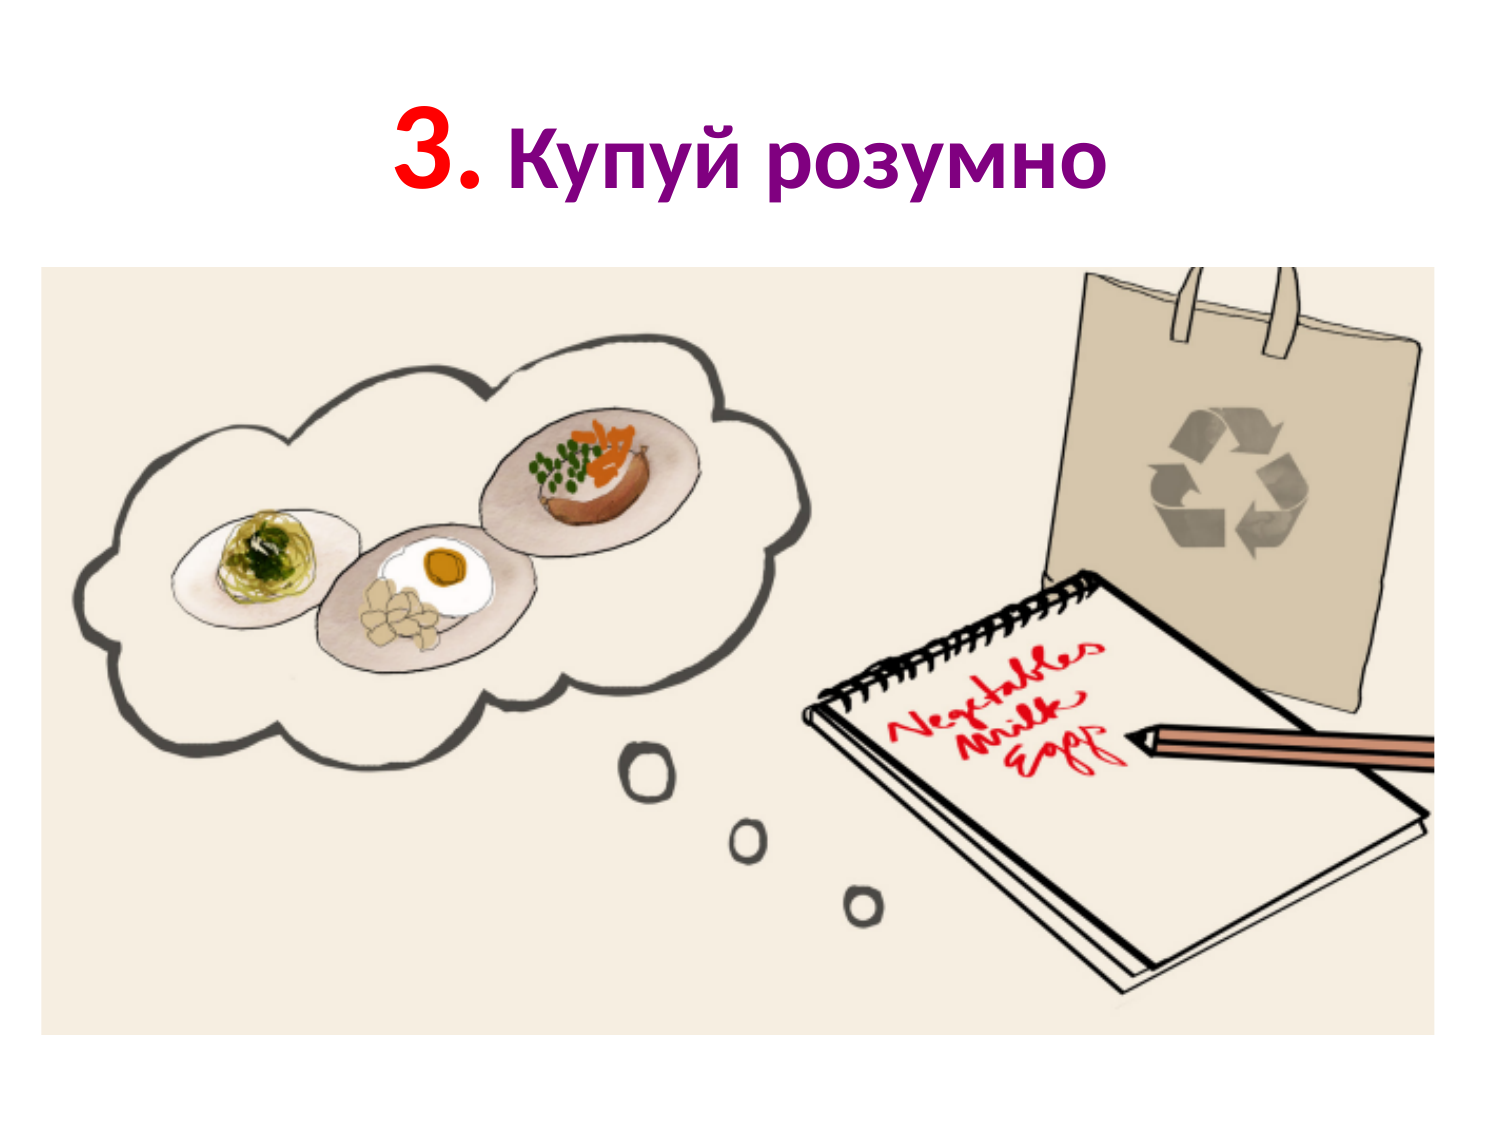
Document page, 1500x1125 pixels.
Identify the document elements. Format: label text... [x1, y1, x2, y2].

title 3. Купуй розумно [75, 45, 1425, 233]
picture [41, 266, 1435, 1036]
